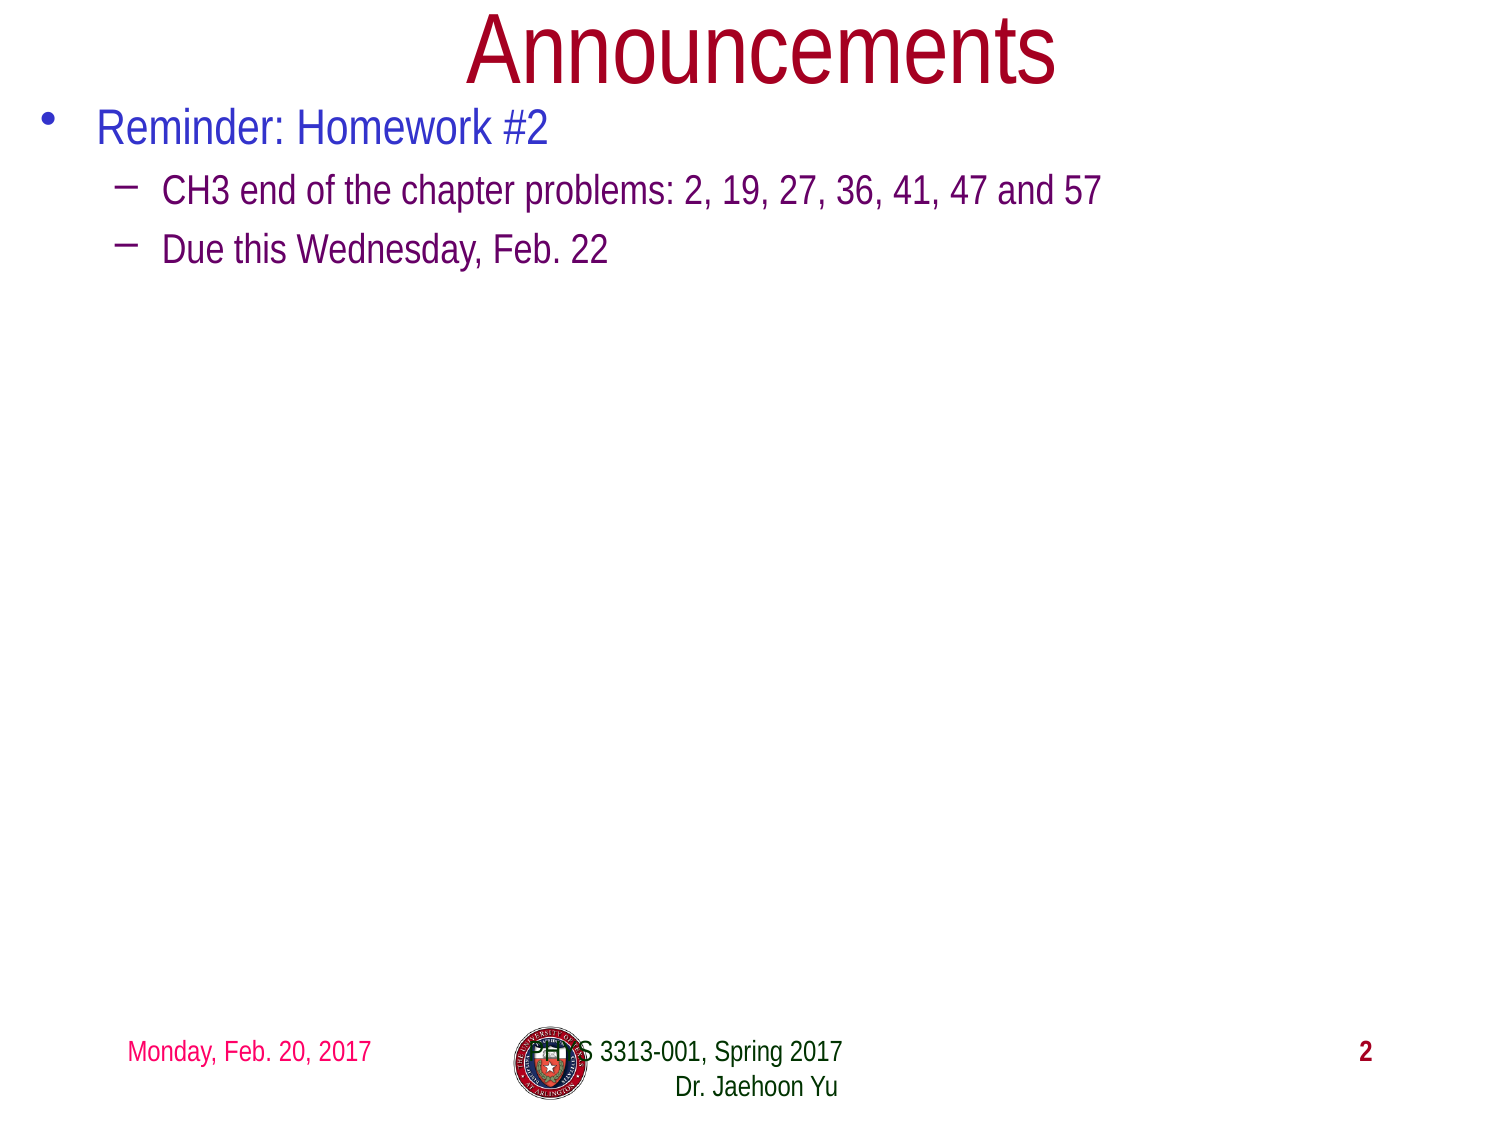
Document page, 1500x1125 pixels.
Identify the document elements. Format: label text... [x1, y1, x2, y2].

list Reminder: Homework #2 CH3 end of the chapter problems: 2, 19, 27, 36, 41, 47 and 57 Due this Wednesday, Feb. 22 [24, 87, 1463, 1001]
footer PHYS 3313-001, Spring 2017 Dr. Jaehoon Yu [512, 1024, 988, 1101]
slide_number 2 [1074, 1024, 1388, 1101]
title Announcements [124, 0, 1401, 87]
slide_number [112, 1024, 426, 1101]
